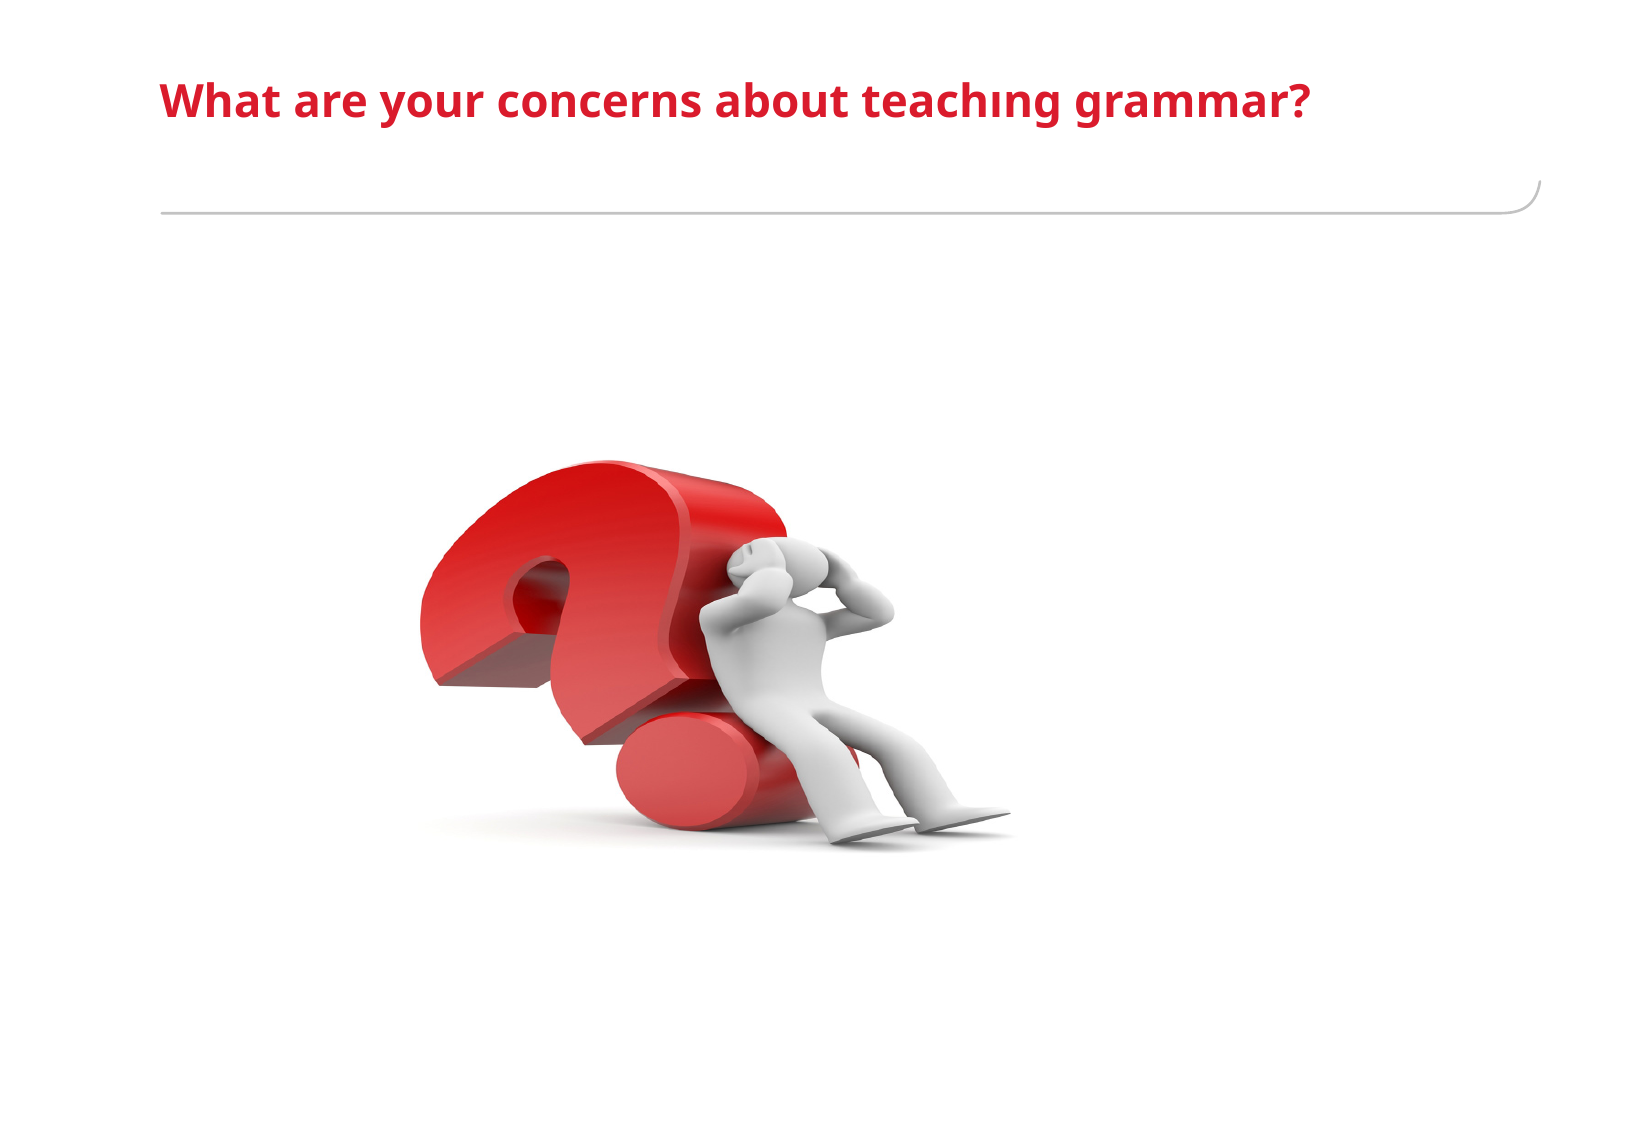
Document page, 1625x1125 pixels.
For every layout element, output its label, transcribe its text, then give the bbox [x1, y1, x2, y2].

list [293, 383, 1130, 913]
title What are your concerns about teachıng grammar? [159, 71, 1465, 126]
